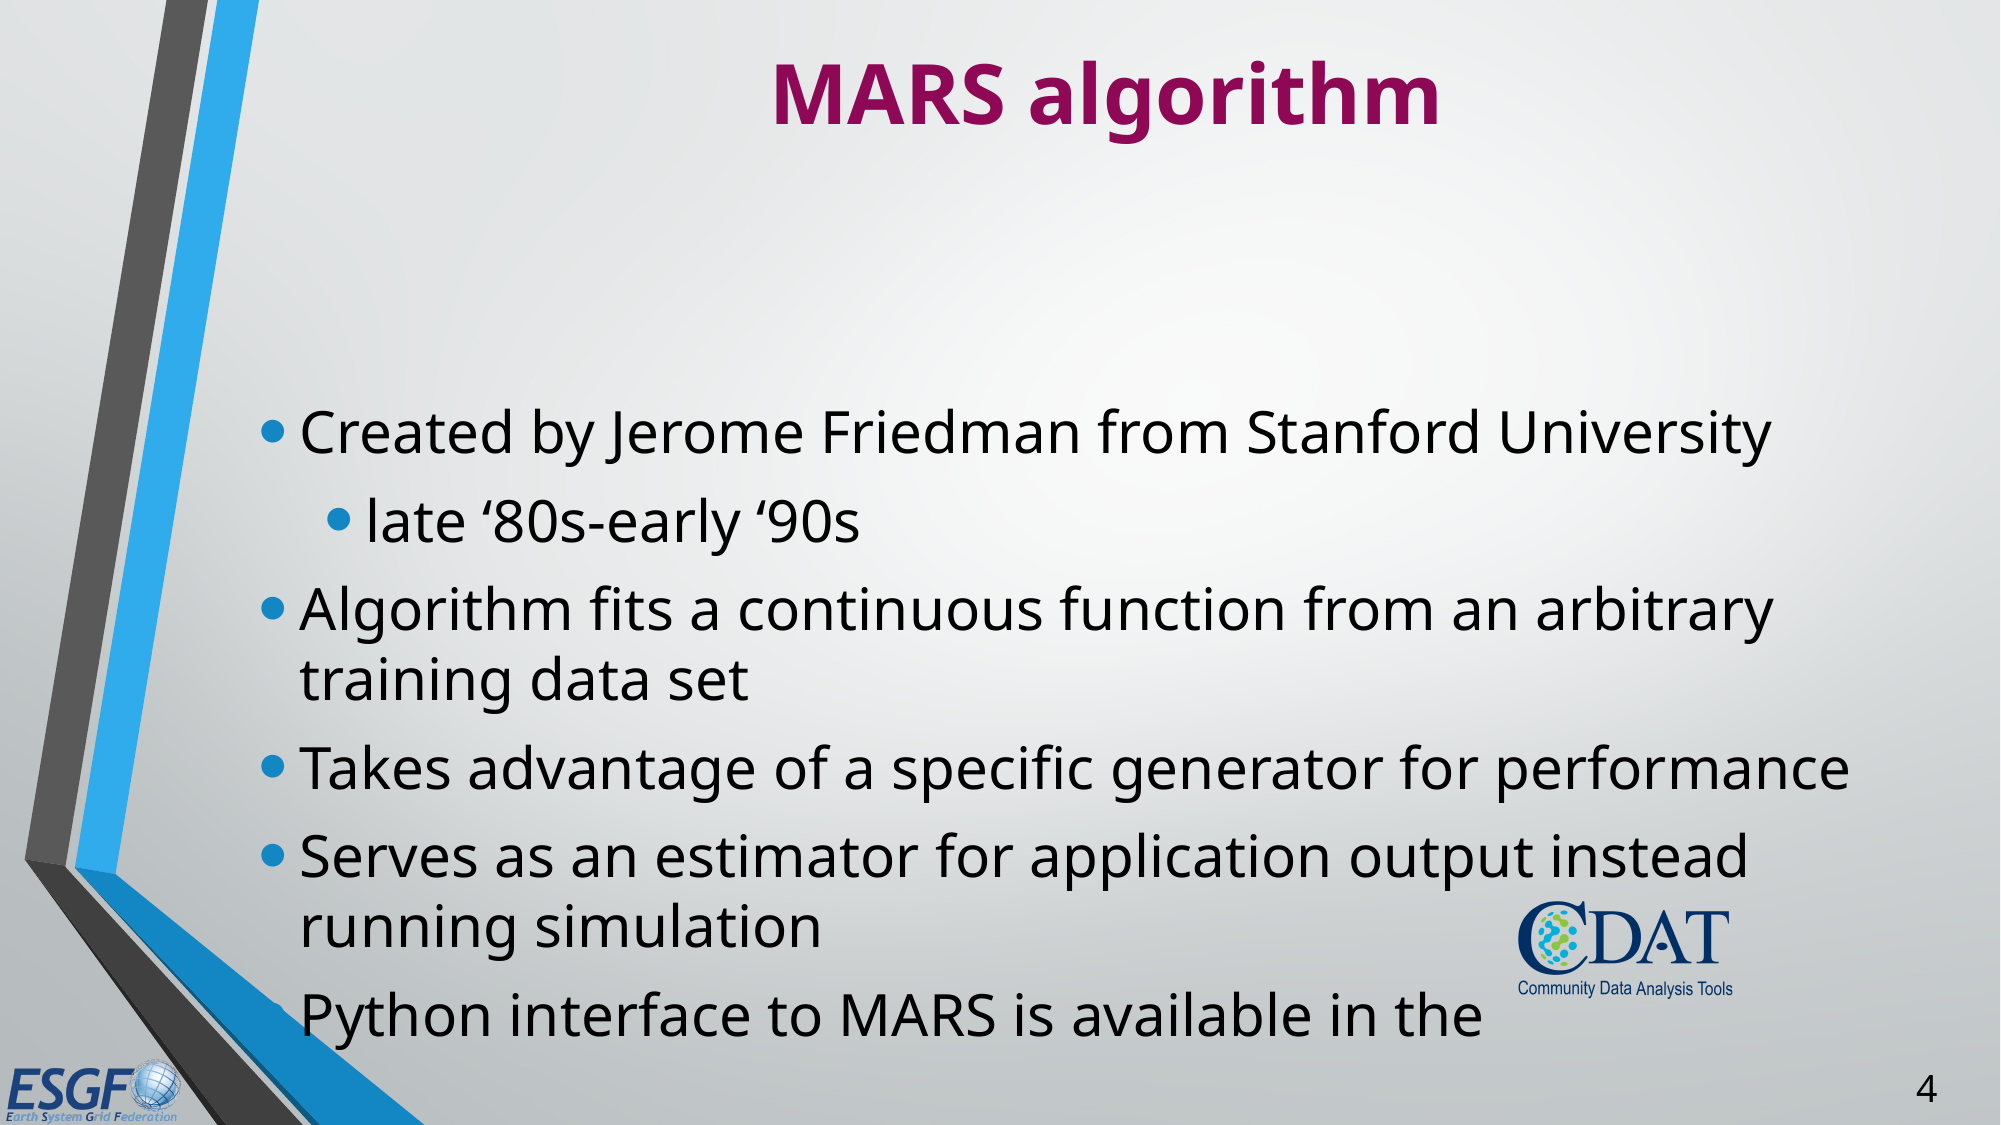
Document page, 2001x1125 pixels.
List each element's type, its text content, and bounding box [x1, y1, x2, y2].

picture [4, 1057, 181, 1125]
picture [1499, 884, 1748, 1012]
list Created by Jerome Friedman from Stanford University late ‘80s-early ‘90s Algorithm fits a continuous function from an arbitrary training data set Takes advantage of a specific generator for performance Serves as an estimator for application output instead running simulation Python interface to MARS is available in the [243, 387, 1887, 1077]
title MARS algorithm [284, 19, 1929, 163]
